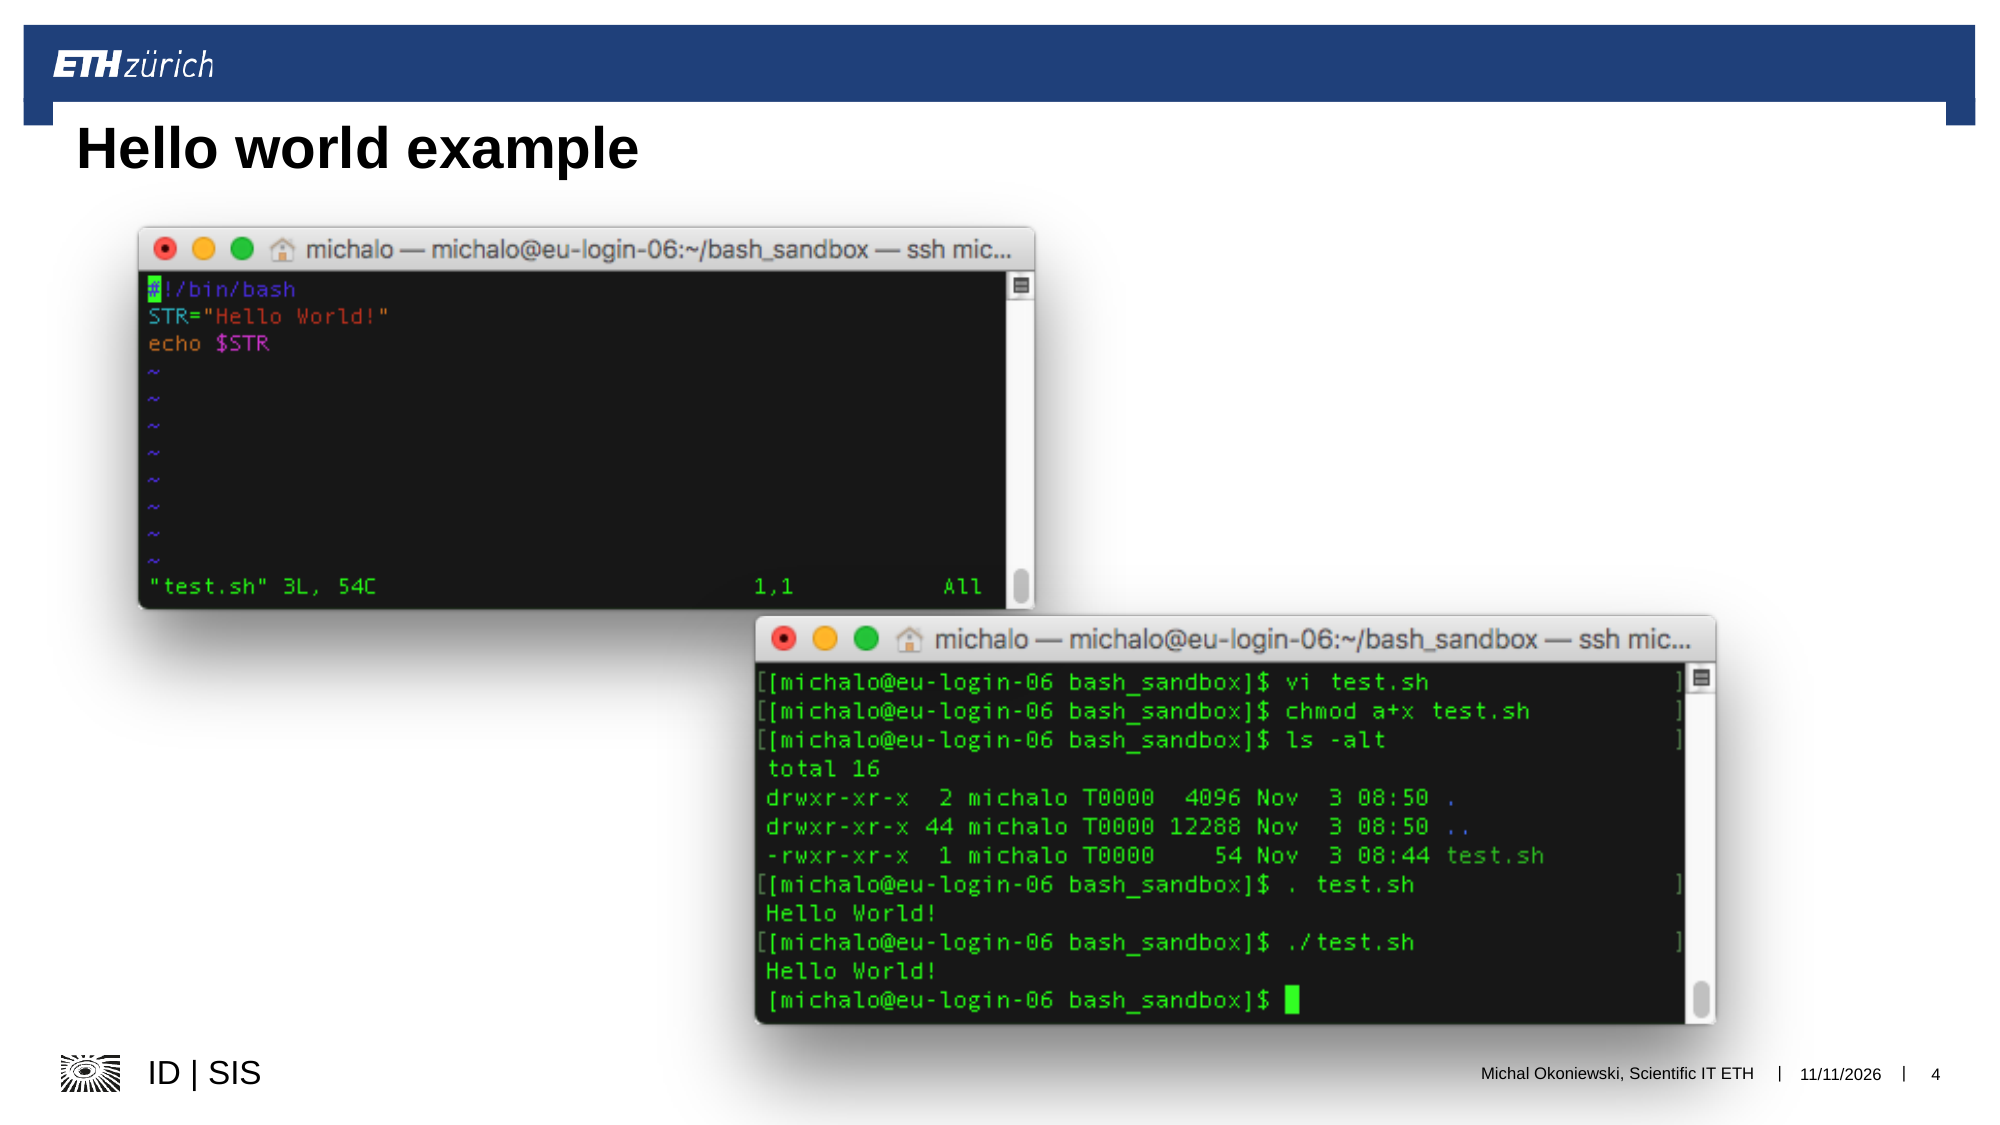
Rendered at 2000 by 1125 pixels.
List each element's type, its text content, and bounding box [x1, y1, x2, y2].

title Hello world example [53, 101, 1946, 262]
slide_number 4 [1906, 1034, 1966, 1112]
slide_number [1838, 1034, 1892, 1112]
picture [61, 1055, 120, 1092]
picture [30, 166, 1832, 1125]
